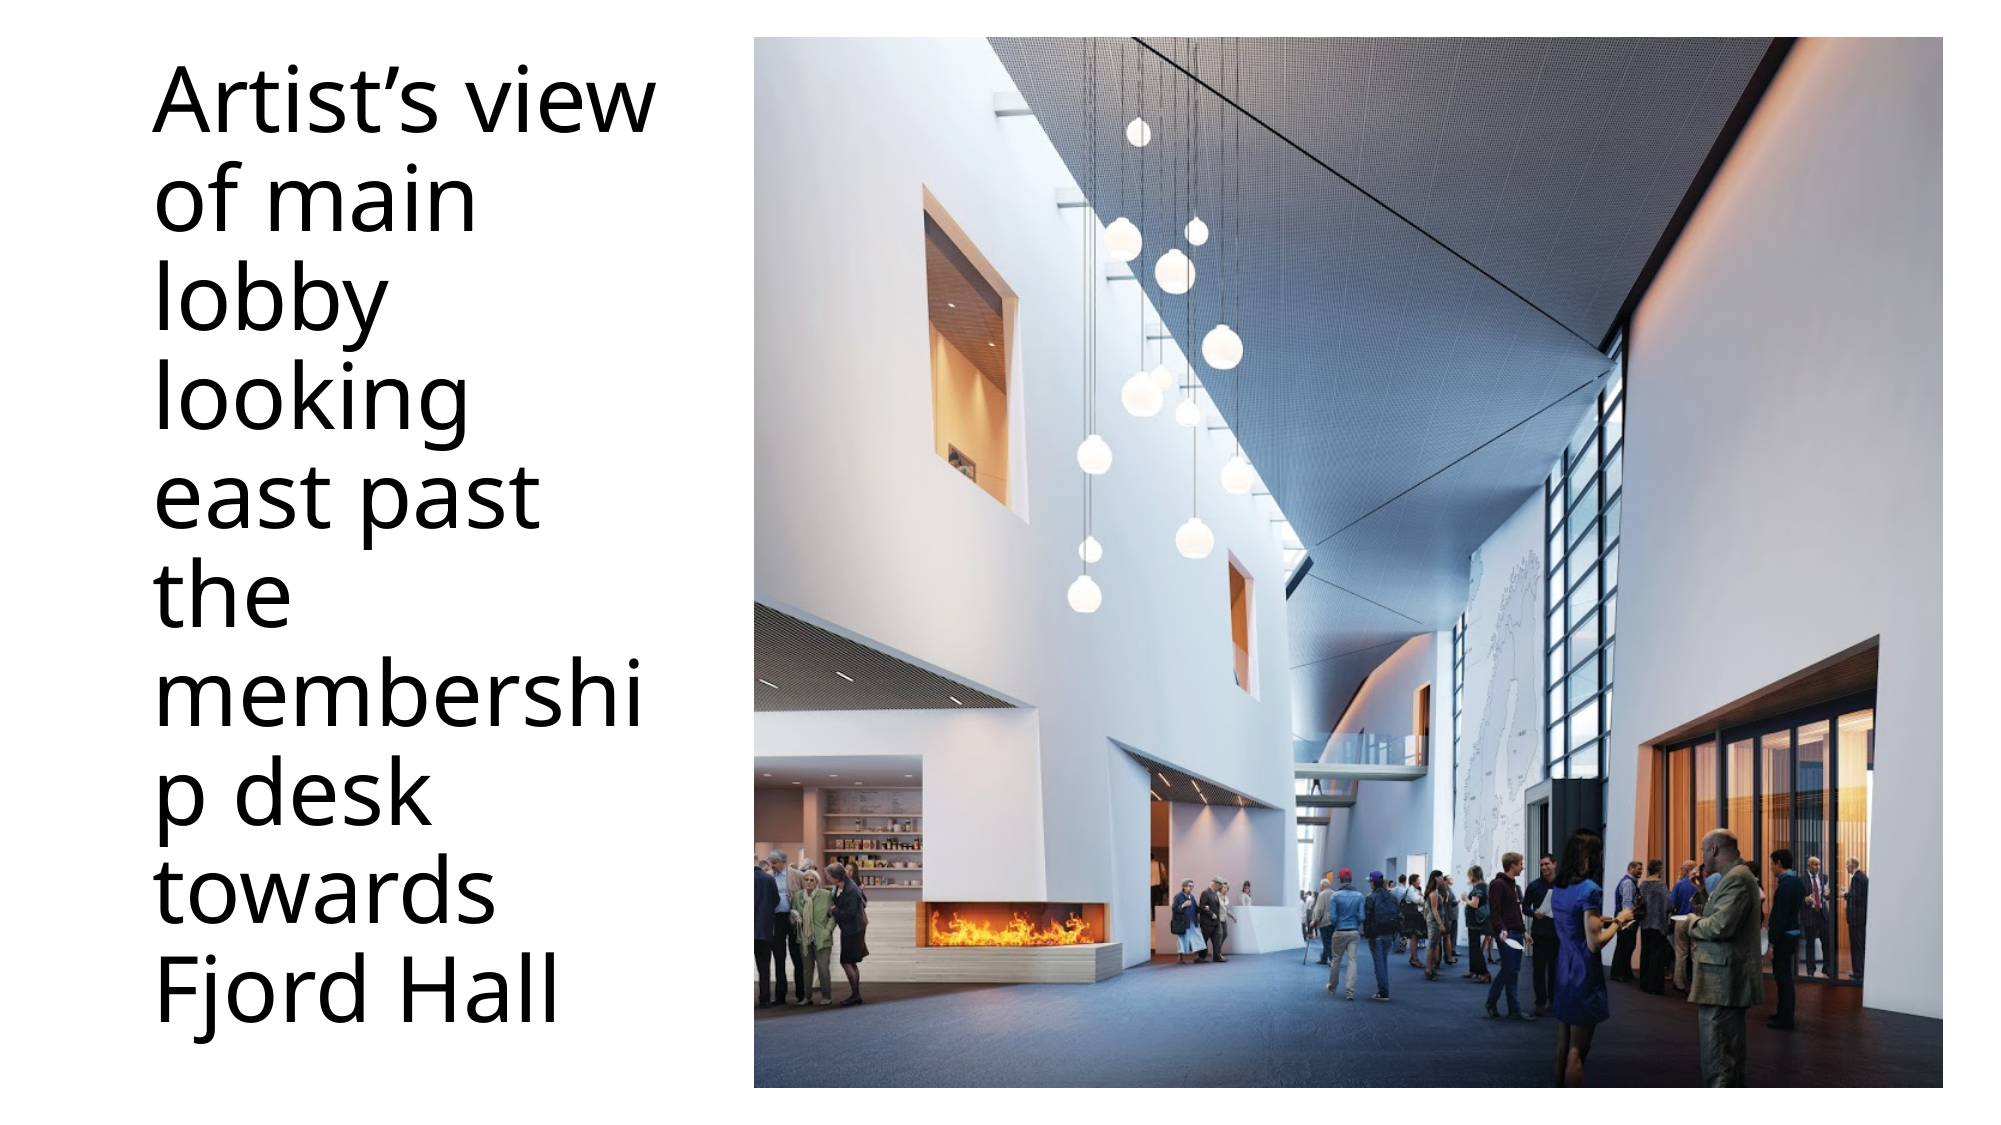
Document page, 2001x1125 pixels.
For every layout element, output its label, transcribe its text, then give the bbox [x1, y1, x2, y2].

title Artist’s view of main lobby looking east past the membership desk towards Fjord Hall [137, 59, 677, 1037]
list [754, 37, 1943, 1088]
